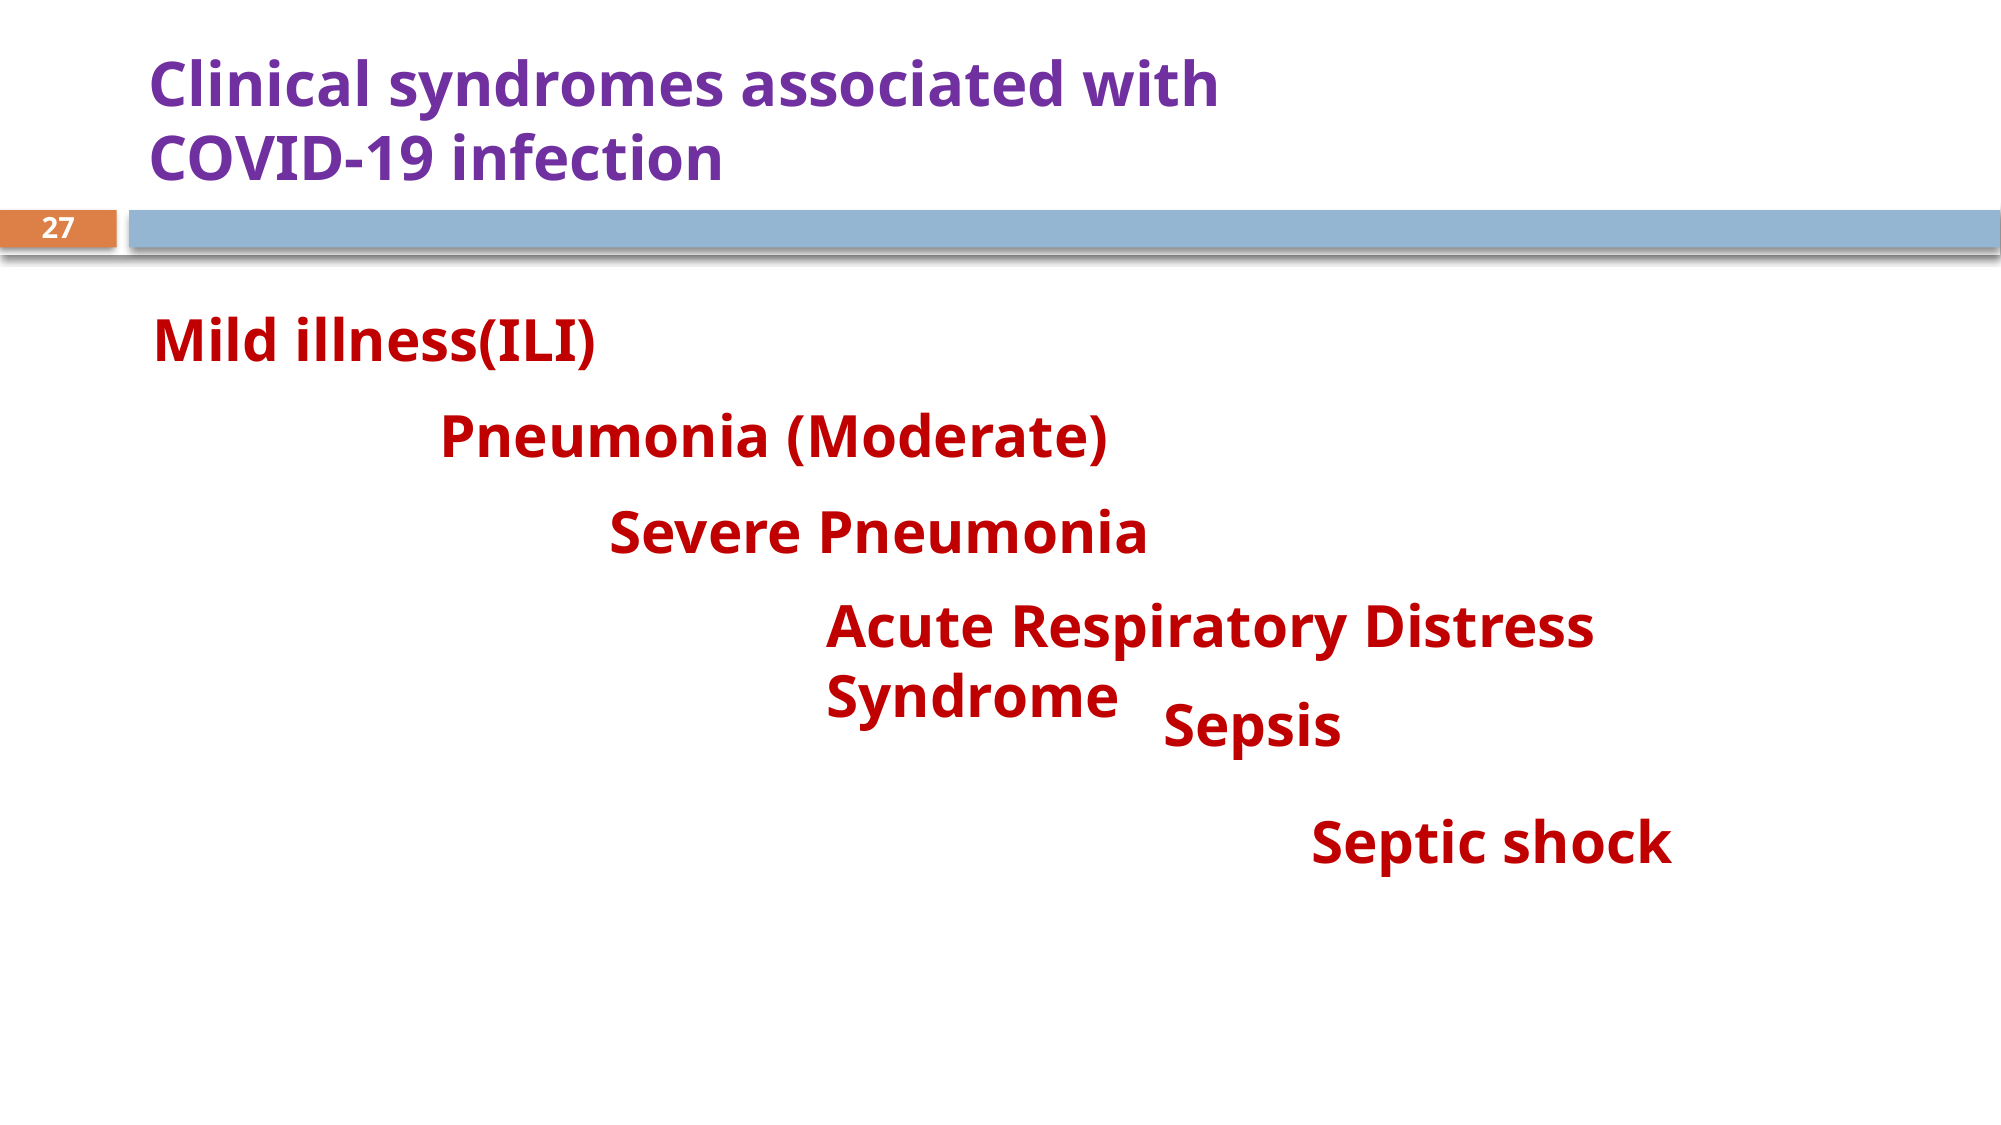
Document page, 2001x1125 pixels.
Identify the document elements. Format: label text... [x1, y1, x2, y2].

text_box Sepsis [1148, 680, 1755, 766]
slide_number 27 [0, 208, 117, 249]
text_box Pneumonia (Moderate) [393, 391, 1310, 477]
text_box Septic shock [1296, 798, 1903, 883]
text_box Mild illness(ILI) [137, 295, 744, 380]
text_box Severe Pneumonia [594, 487, 1202, 573]
text_box Acute Respiratory Distress Syndrome [811, 581, 1746, 737]
title Clinical syndromes associated with COVID-19 infection [133, 37, 1918, 200]
